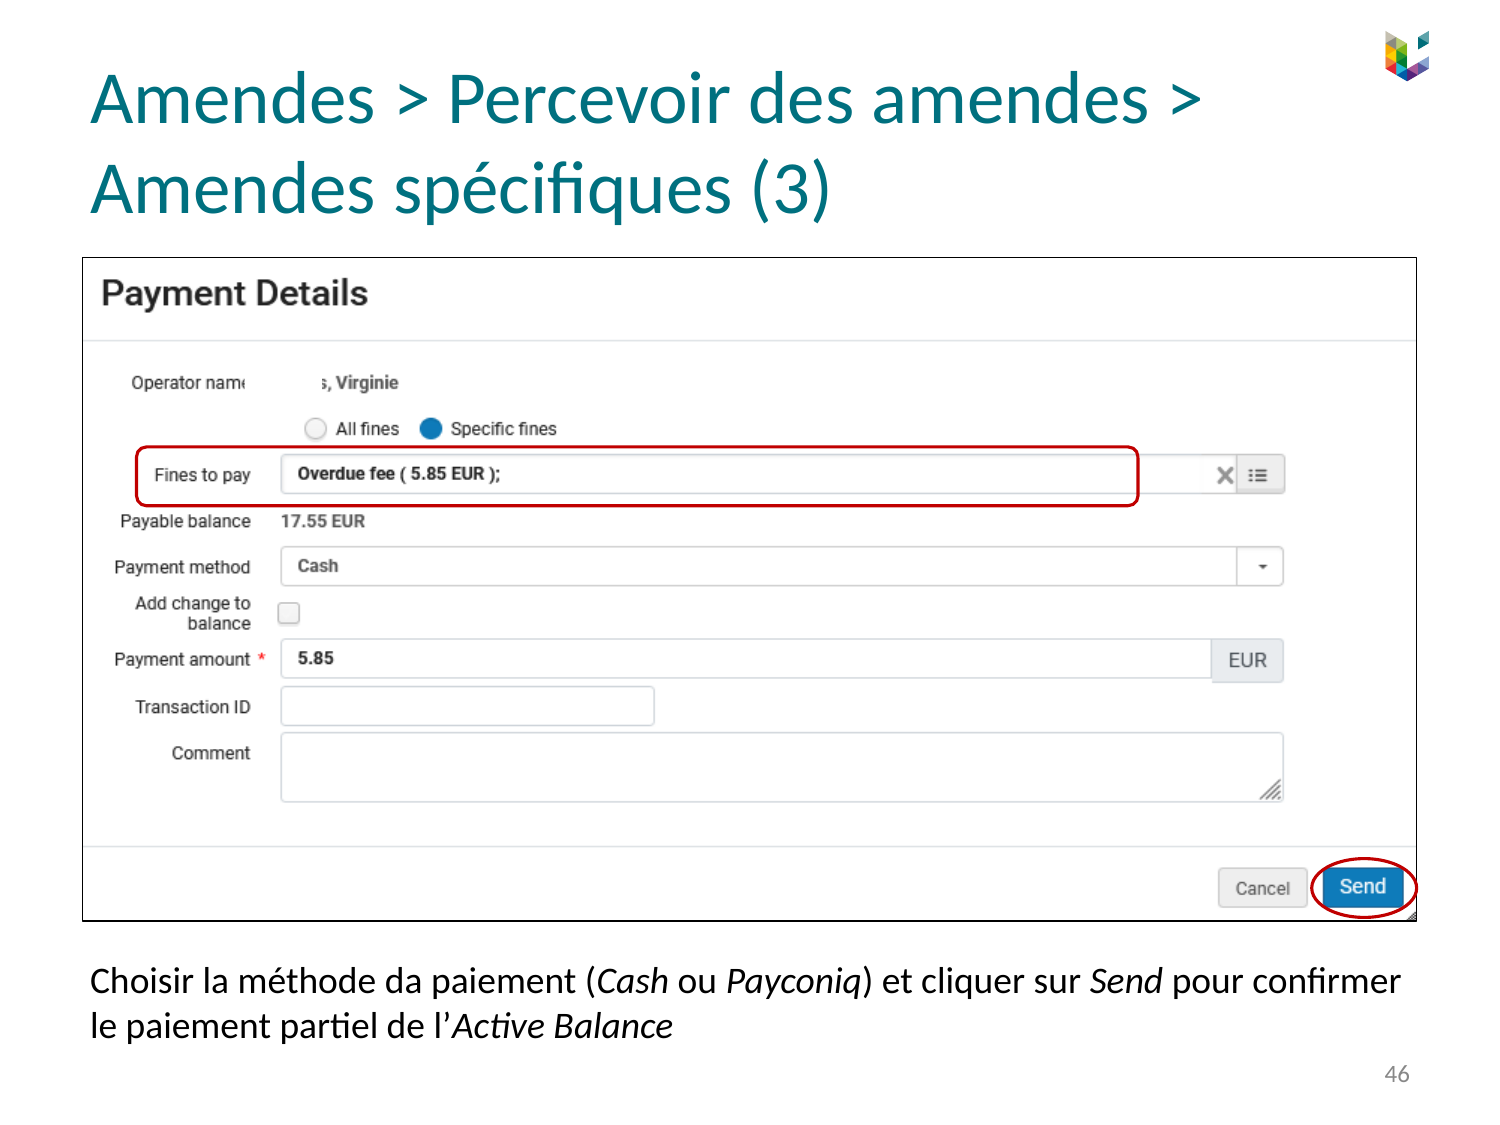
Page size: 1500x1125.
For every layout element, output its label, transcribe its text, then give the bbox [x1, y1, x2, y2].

text_box Choisir la méthode da paiement (Cash ou Payconiq) et cliquer sur Send pour confirmer le paiement partiel de l’Active Balance [75, 948, 1425, 1054]
picture [1366, 11, 1448, 101]
picture [83, 257, 1417, 921]
slide_number 46 [1074, 1042, 1425, 1103]
text_box Amendes > Percevoir des amendes > Amendes spécifiques (3) [74, 80, 1425, 198]
